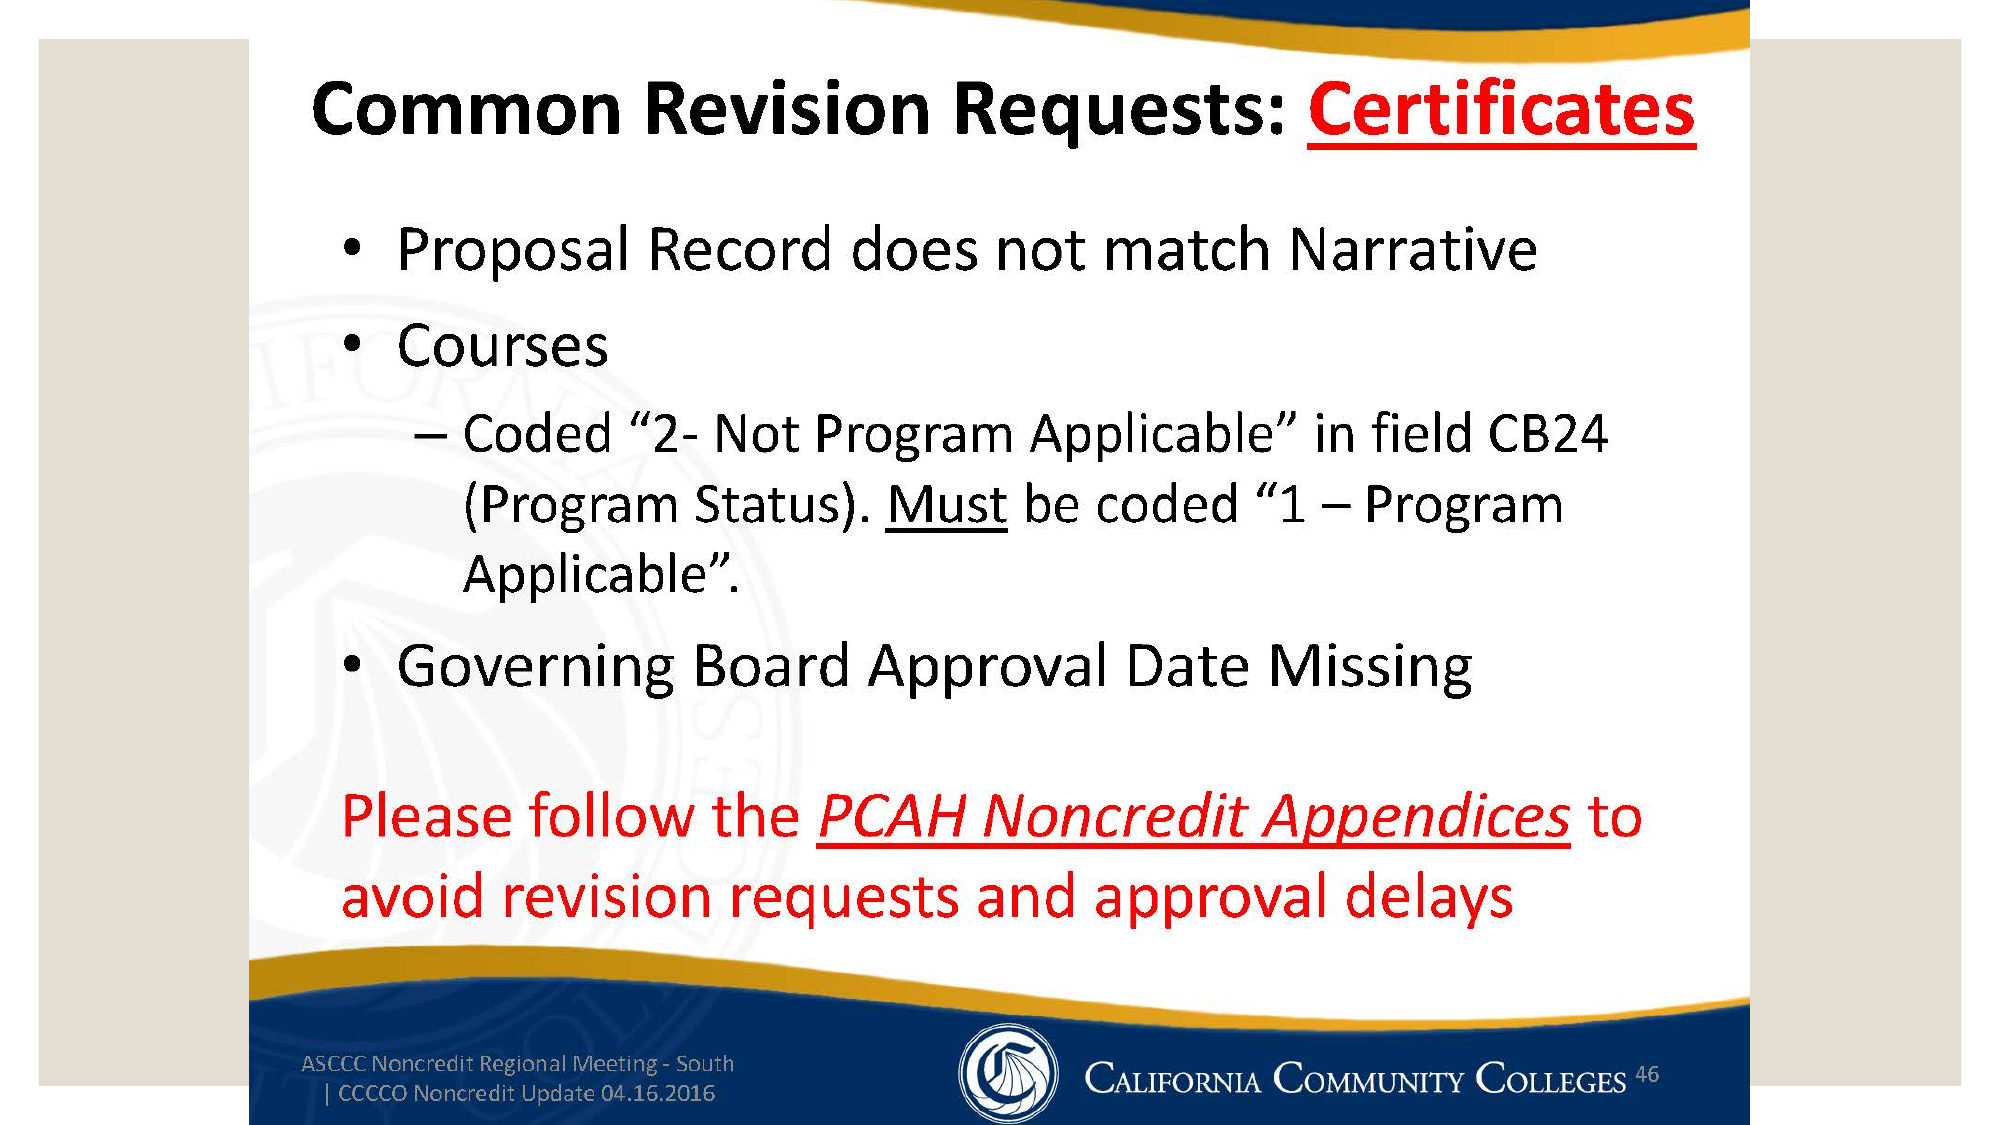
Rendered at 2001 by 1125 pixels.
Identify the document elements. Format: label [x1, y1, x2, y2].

picture [249, 0, 1750, 1125]
